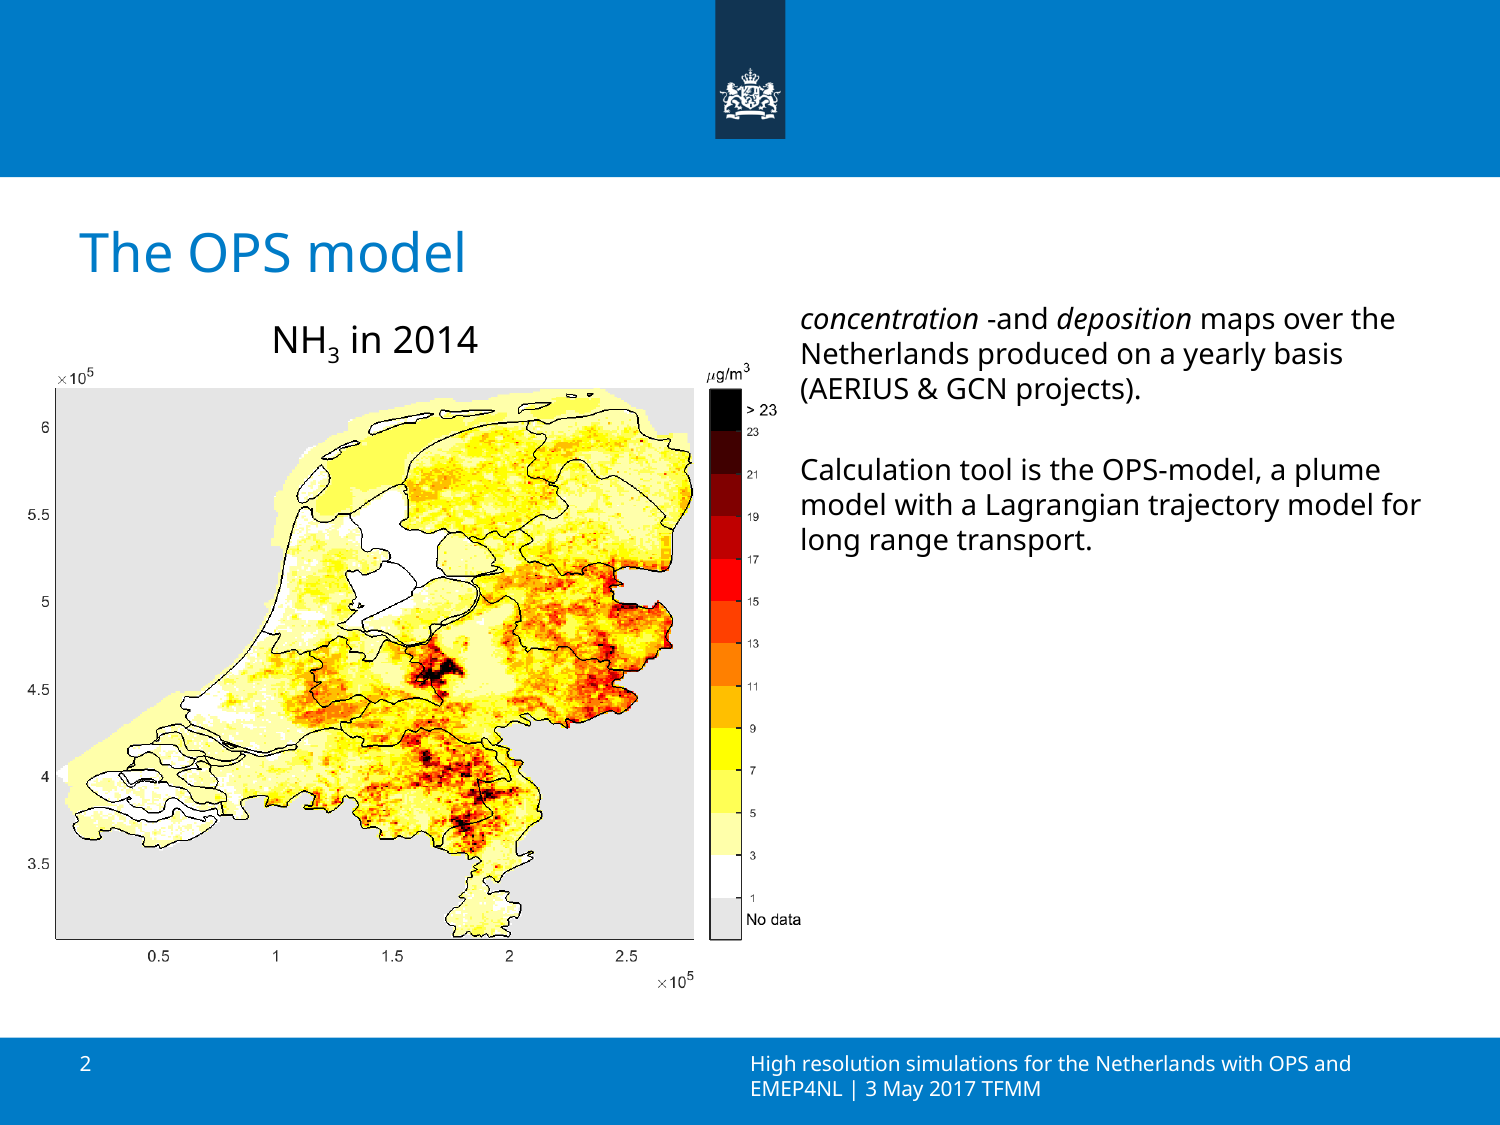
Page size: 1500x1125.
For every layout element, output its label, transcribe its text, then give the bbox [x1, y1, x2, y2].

list concentration -and deposition maps over the Netherlands produced on a yearly basis (AERIUS & GCN projects). Calculation tool is the OPS-model, a plume model with a Lagrangian trajectory model for long range transport. [800, 299, 1458, 1003]
slide_number 2 [79, 1051, 139, 1075]
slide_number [750, 1050, 1421, 1075]
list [0, 337, 851, 1013]
title The OPS model [79, 210, 1421, 284]
picture [0, 0, 1500, 139]
text_box NH3 in 2014 [198, 303, 552, 335]
